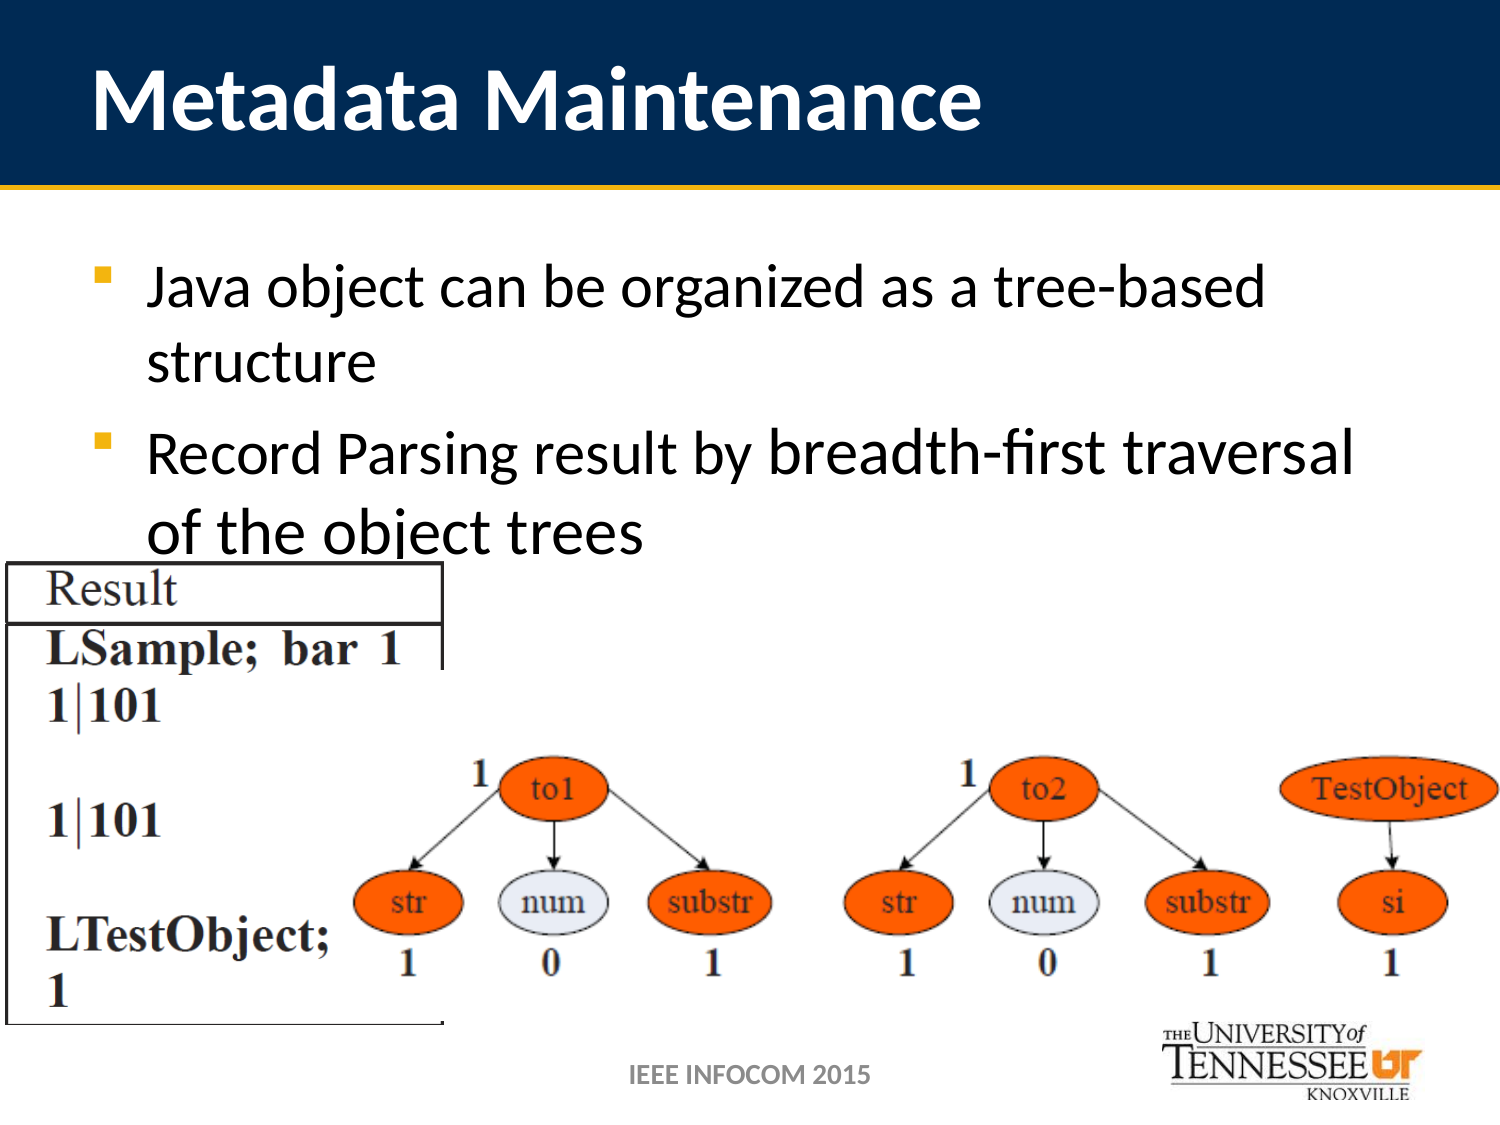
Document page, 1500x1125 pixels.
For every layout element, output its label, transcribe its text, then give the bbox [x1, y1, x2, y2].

list Java object can be organized as a tree-based structure Record Parsing result by breadth-first traversal of the object trees [75, 237, 1425, 669]
title Metadata Maintenance [75, 0, 1425, 188]
picture [5, 559, 1500, 1026]
footer IEEE INFOCOM 2015 [487, 1042, 1013, 1103]
picture [1162, 1025, 1425, 1100]
